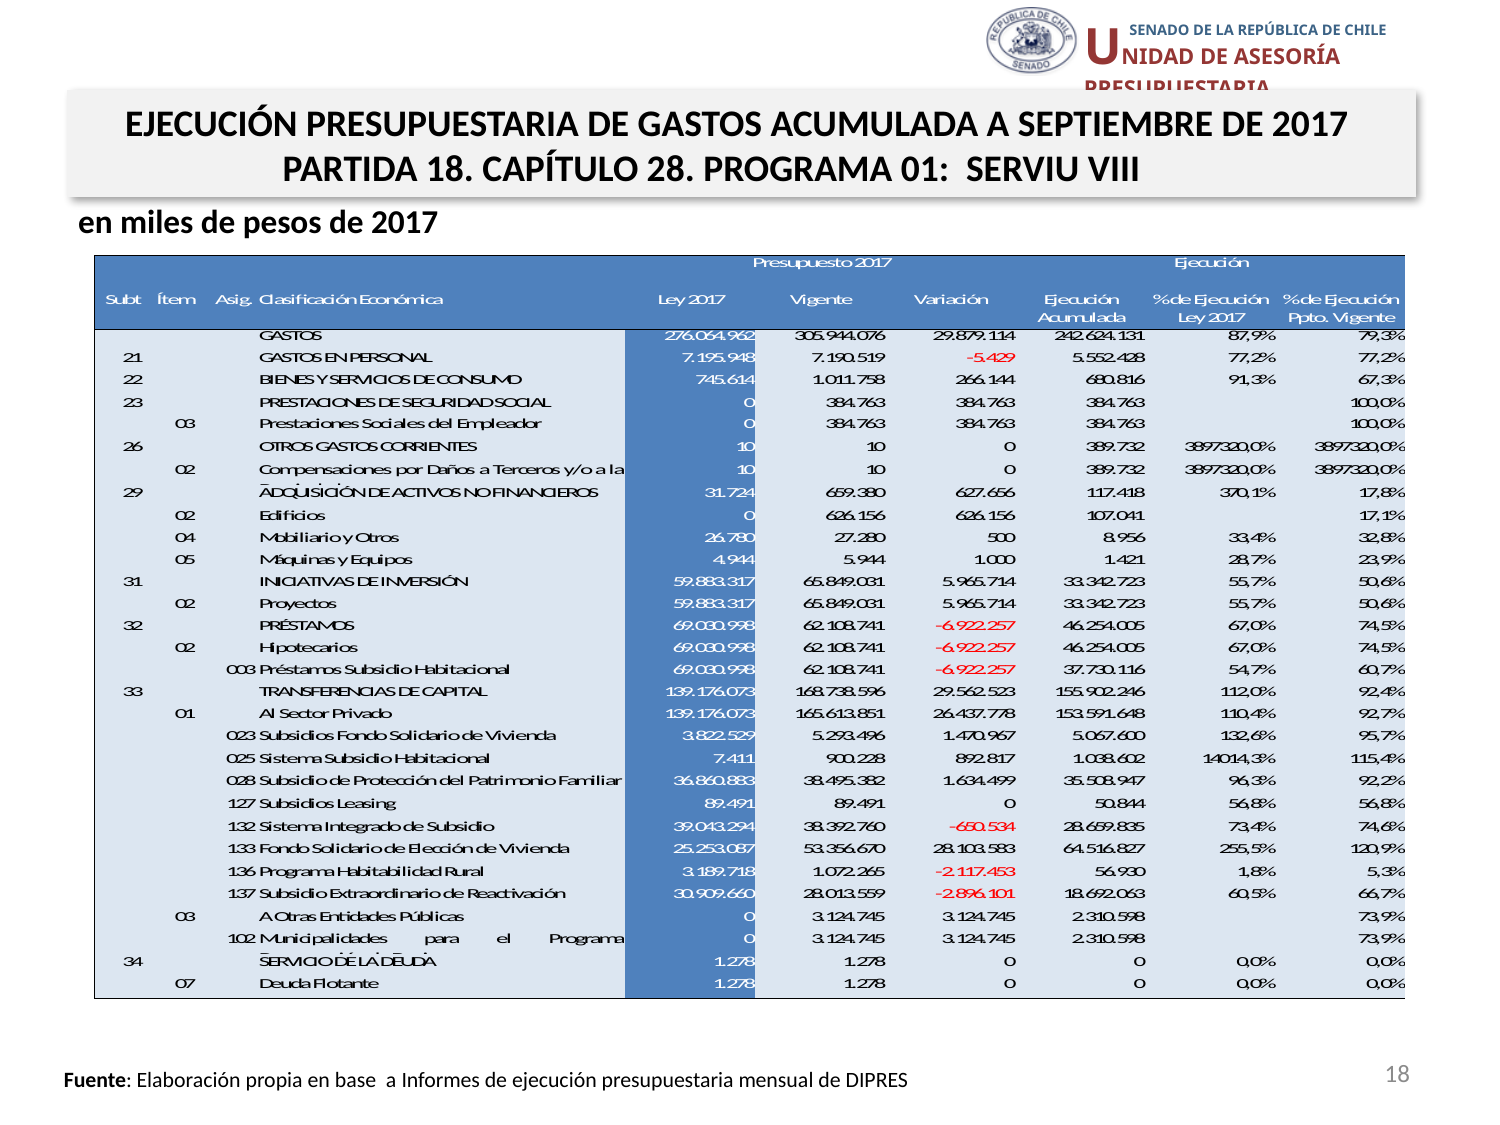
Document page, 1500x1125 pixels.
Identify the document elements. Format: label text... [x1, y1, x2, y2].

text_box EJECUCIÓN PRESUPUESTARIA DE GASTOS ACUMULADA A SEPTIEMBRE DE 2017 PARTIDA 18. CAPÍTULO 28. PROGRAMA 01: SERVIU VIII [67, 90, 1415, 197]
footer Fuente: Elaboración propia en base a Informes de ejecución presupuestaria mensual de DIPRES [48, 1058, 1428, 1119]
picture [93, 255, 1407, 1000]
slide_number 18 [1074, 1042, 1425, 1103]
picture [986, 7, 1079, 76]
text_box en miles de pesos de 2017 [63, 192, 1414, 268]
